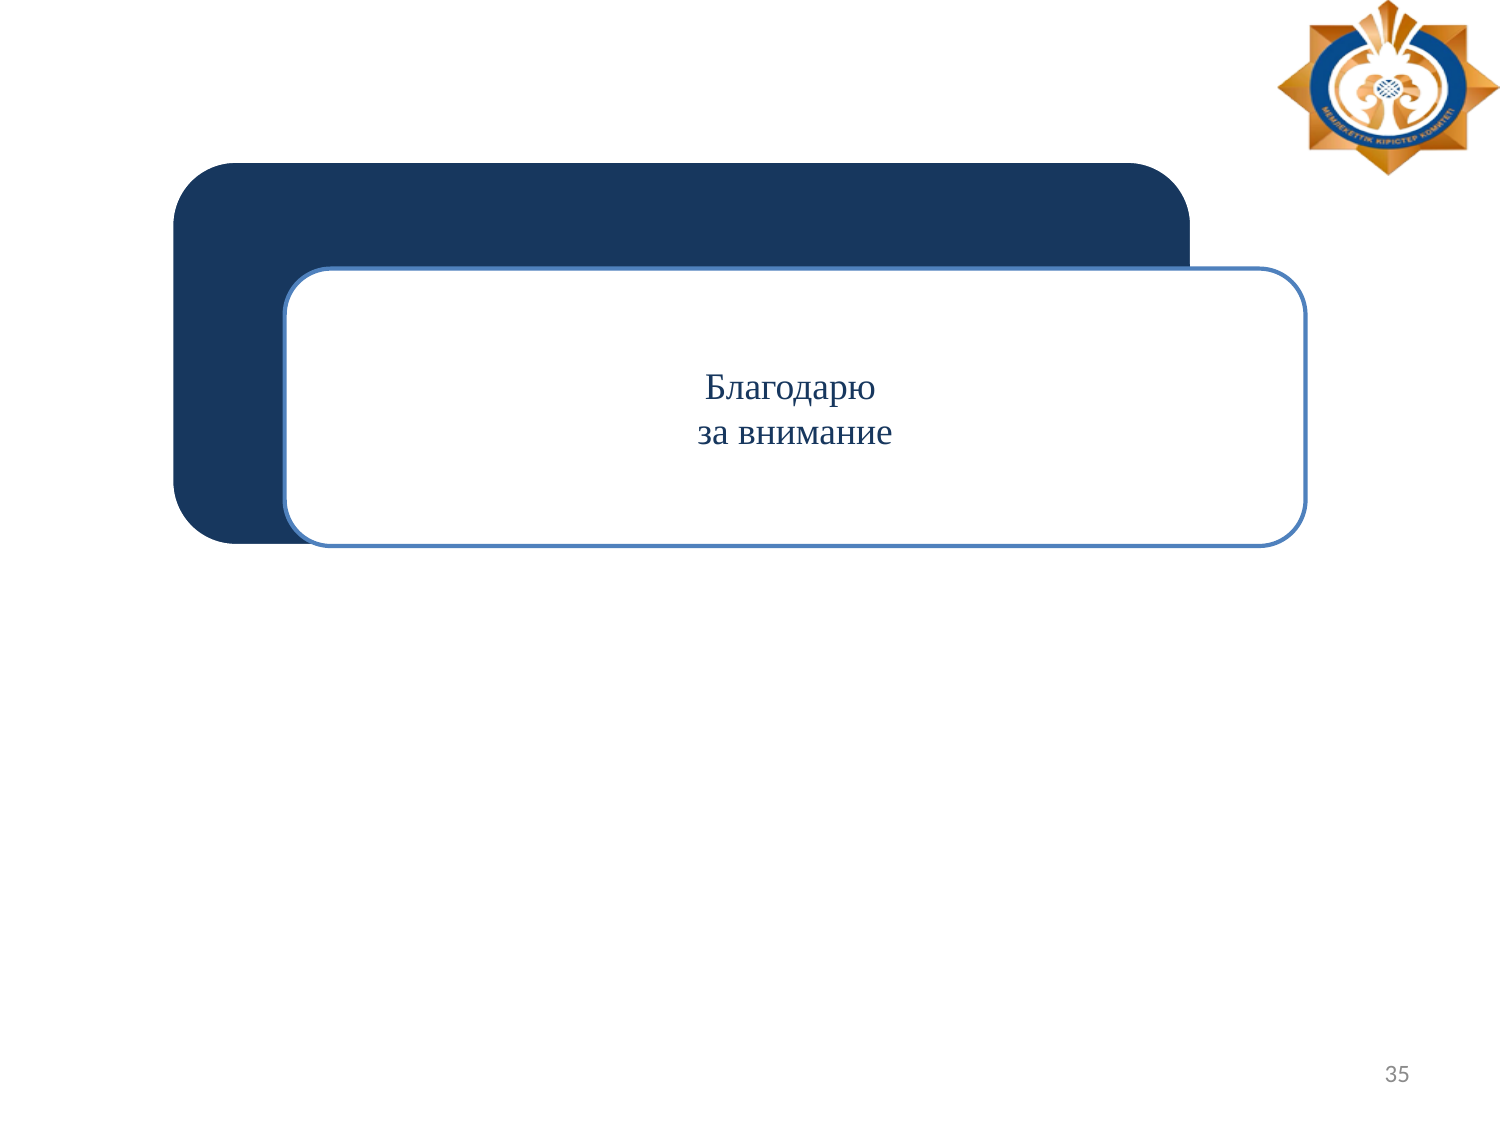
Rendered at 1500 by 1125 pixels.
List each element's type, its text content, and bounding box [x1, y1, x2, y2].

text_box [1277, 0, 1500, 177]
slide_number 35 [1074, 1055, 1425, 1103]
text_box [29, 160, 1448, 1047]
